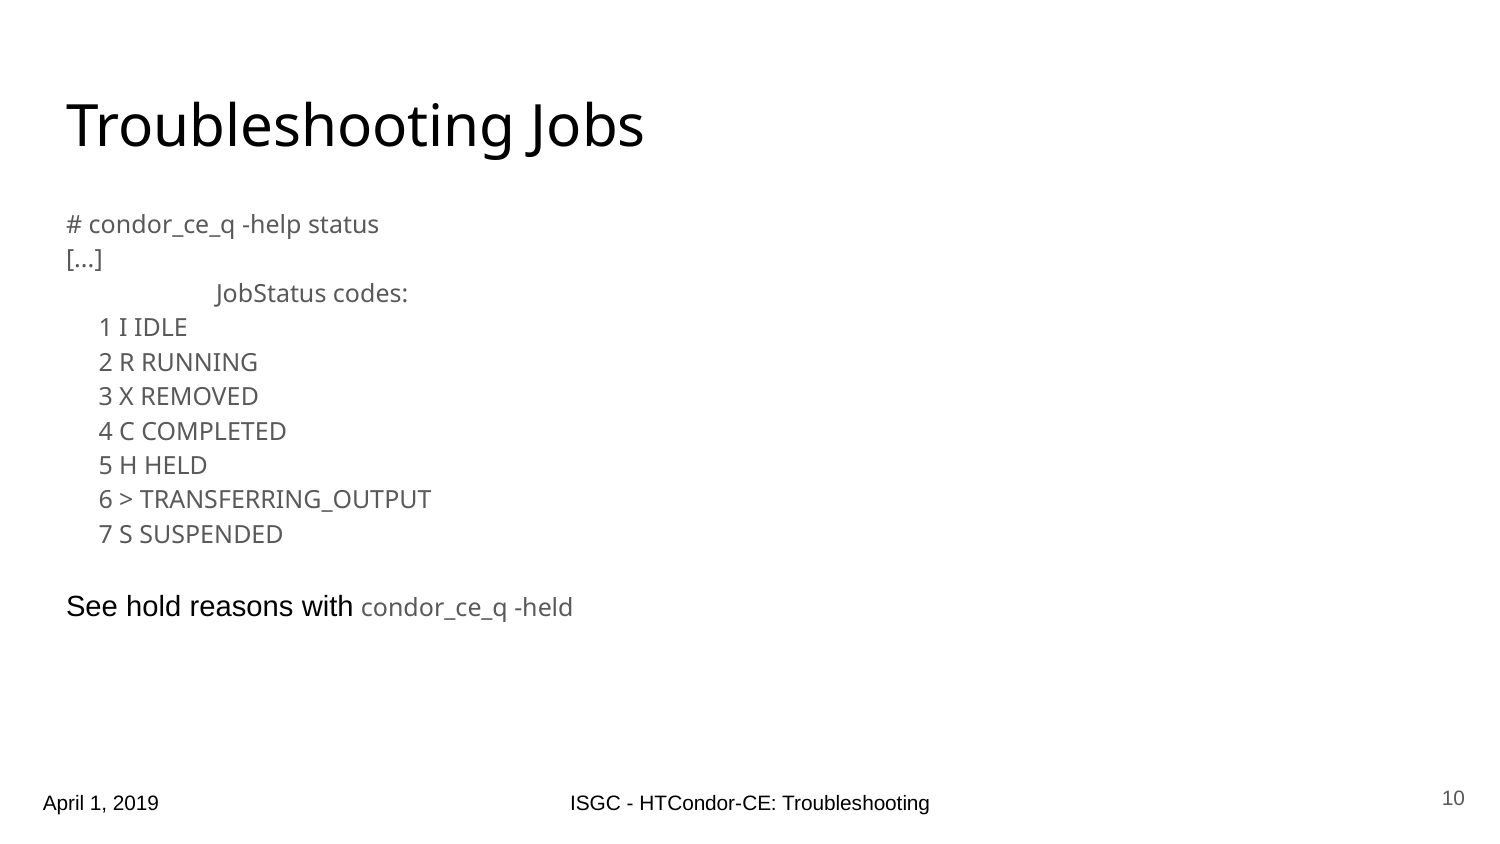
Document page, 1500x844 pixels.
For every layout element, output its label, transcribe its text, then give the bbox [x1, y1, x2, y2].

title Troubleshooting Jobs [51, 72, 1449, 167]
list # condor_ce_q -help status [...] JobStatus codes: 1 I IDLE 2 R RUNNING 3 X REMOVED 4 C COMPLETED 5 H HELD 6 > TRANSFERRING_OUTPUT 7 S SUSPENDED See hold reasons with condor_ce_q -held [51, 189, 1449, 750]
slide_number ‹#› [1389, 764, 1480, 830]
